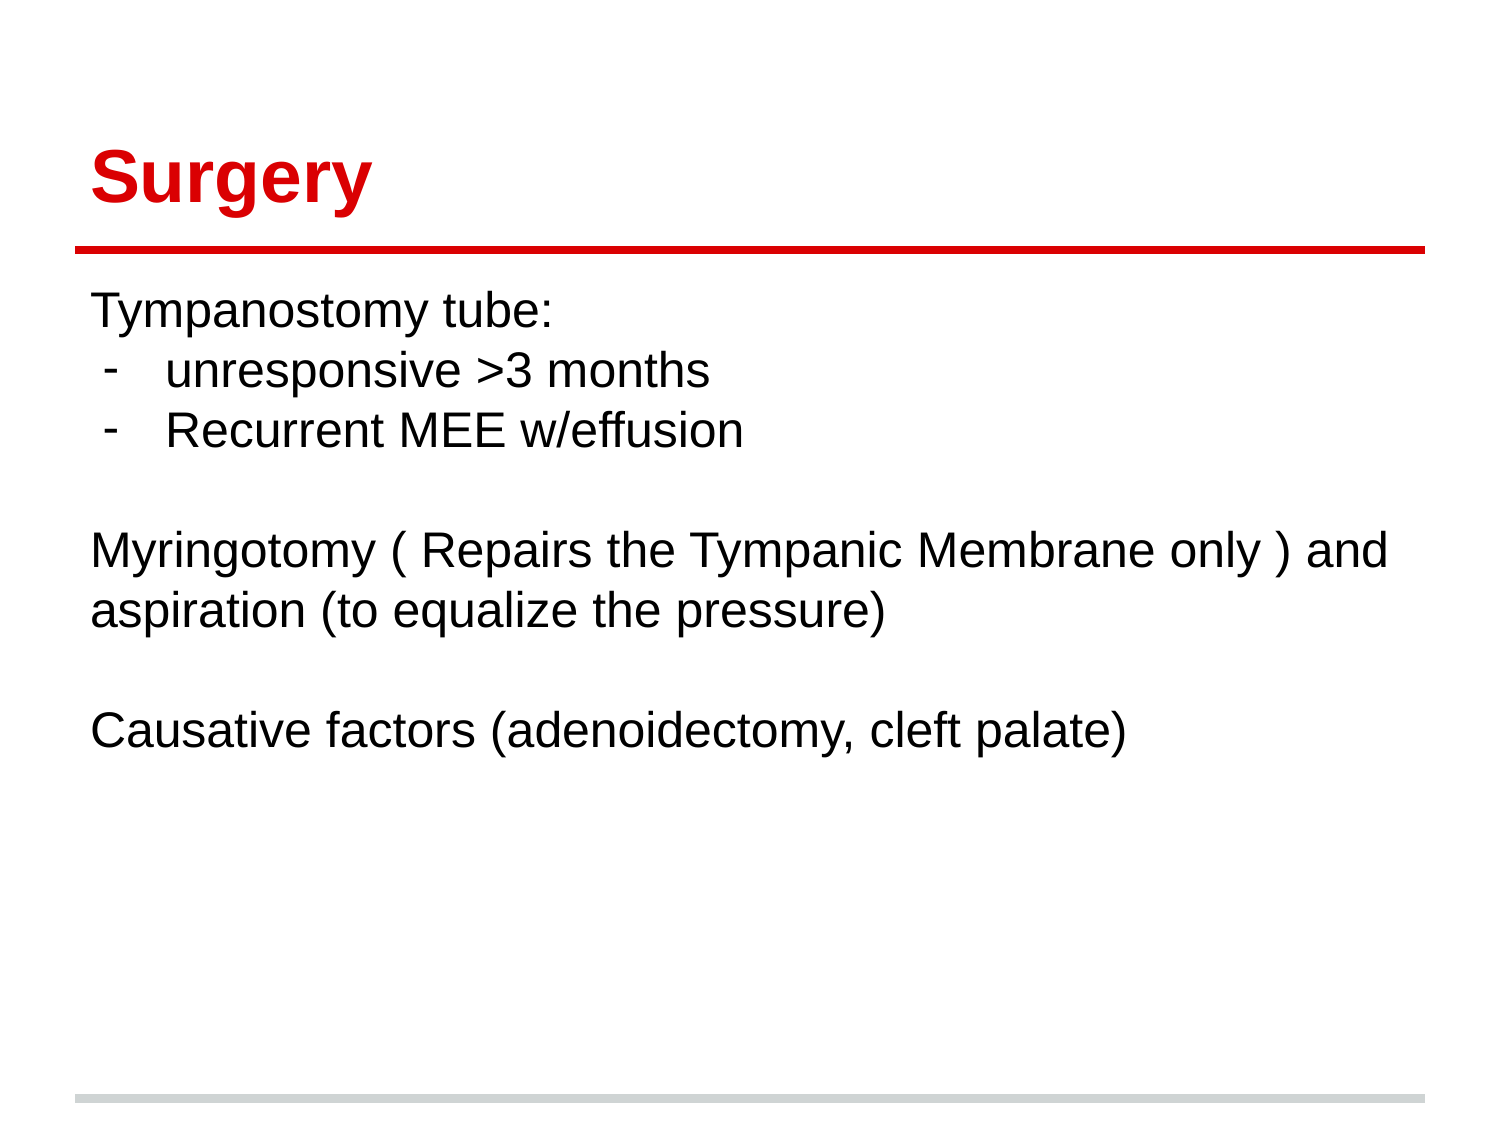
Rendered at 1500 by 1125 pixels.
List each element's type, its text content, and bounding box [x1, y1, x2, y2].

list Tympanostomy tube: unresponsive >3 months Recurrent MEE w/effusion Myringotomy ( Repairs the Tympanic Membrane only ) and aspiration (to equalize the pressure) Causative factors (adenoidectomy, cleft palate) [75, 262, 1425, 1078]
title Surgery [75, 45, 1425, 233]
